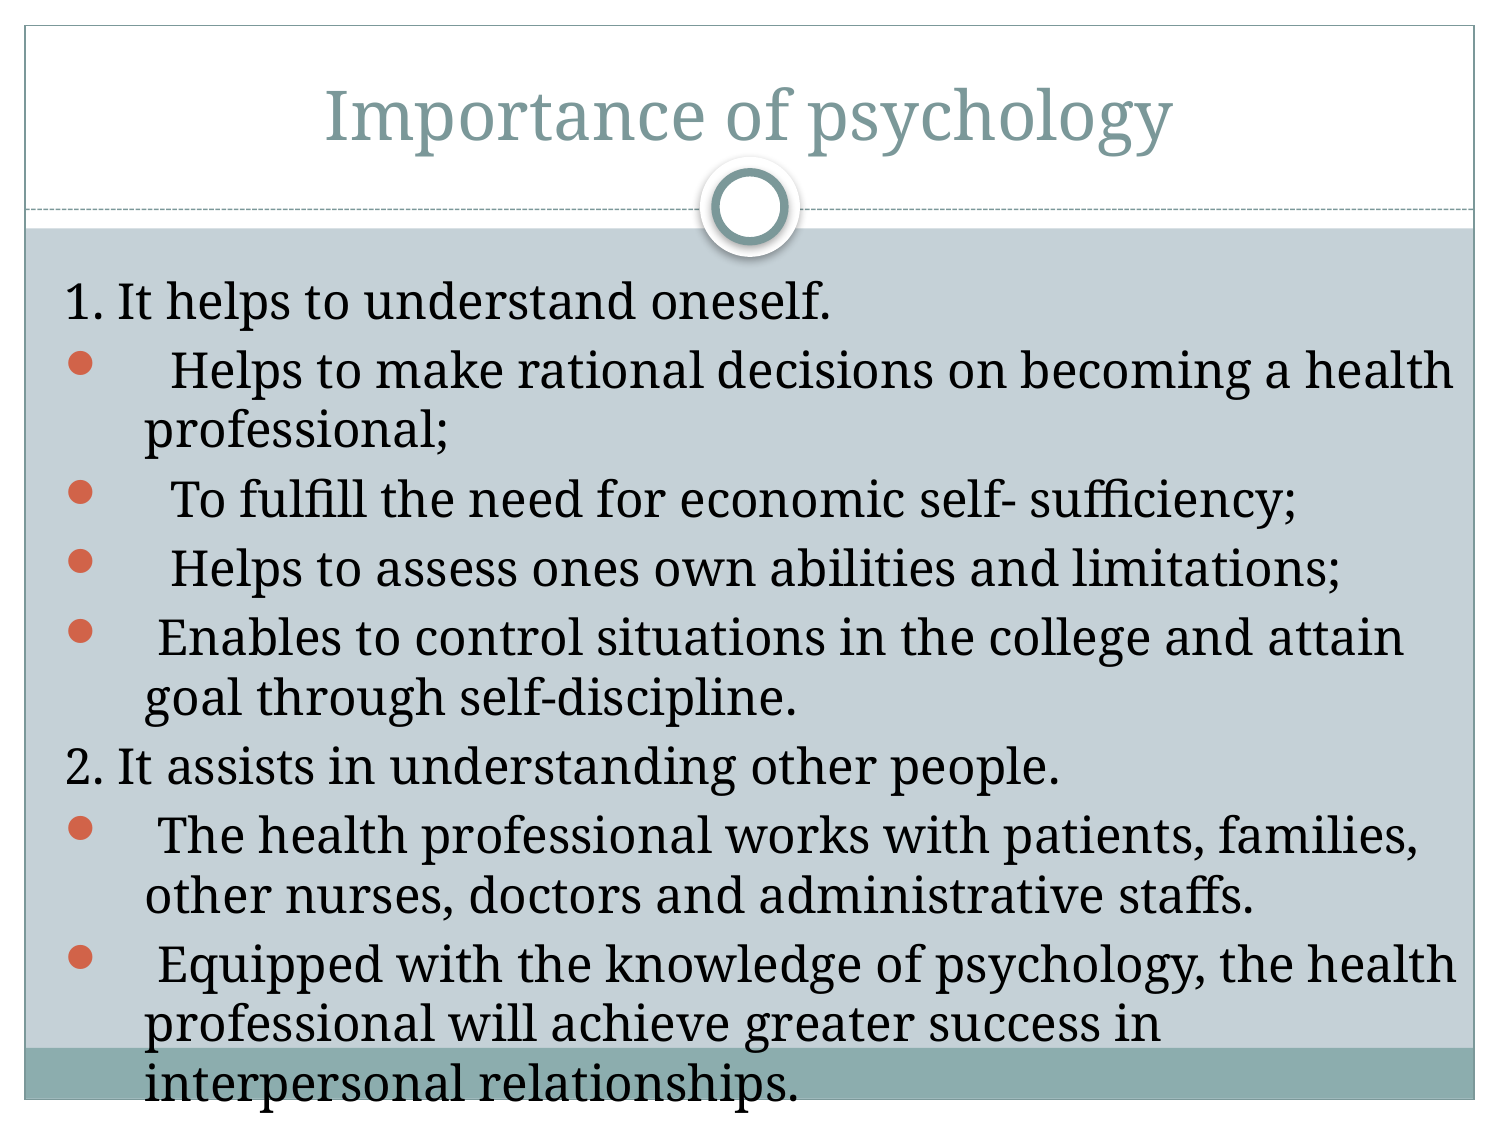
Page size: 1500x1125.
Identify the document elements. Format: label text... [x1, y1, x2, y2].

title Importance of psychology [49, 37, 1450, 162]
list 1. It helps to understand oneself.  Helps to make rational decisions on becoming a health professional;  To fulfill the need for economic self- sufficiency;  Helps to assess ones own abilities and limitations;  Enables to control situations in the college and attain goal through self-discipline. 2. It assists in understanding other people.  The health professional works with patients, families, other nurses, doctors and administrative staffs.  Equipped with the knowledge of psychology, the health professional will achieve greater success in interpersonal relationships.  [50, 262, 1500, 1125]
